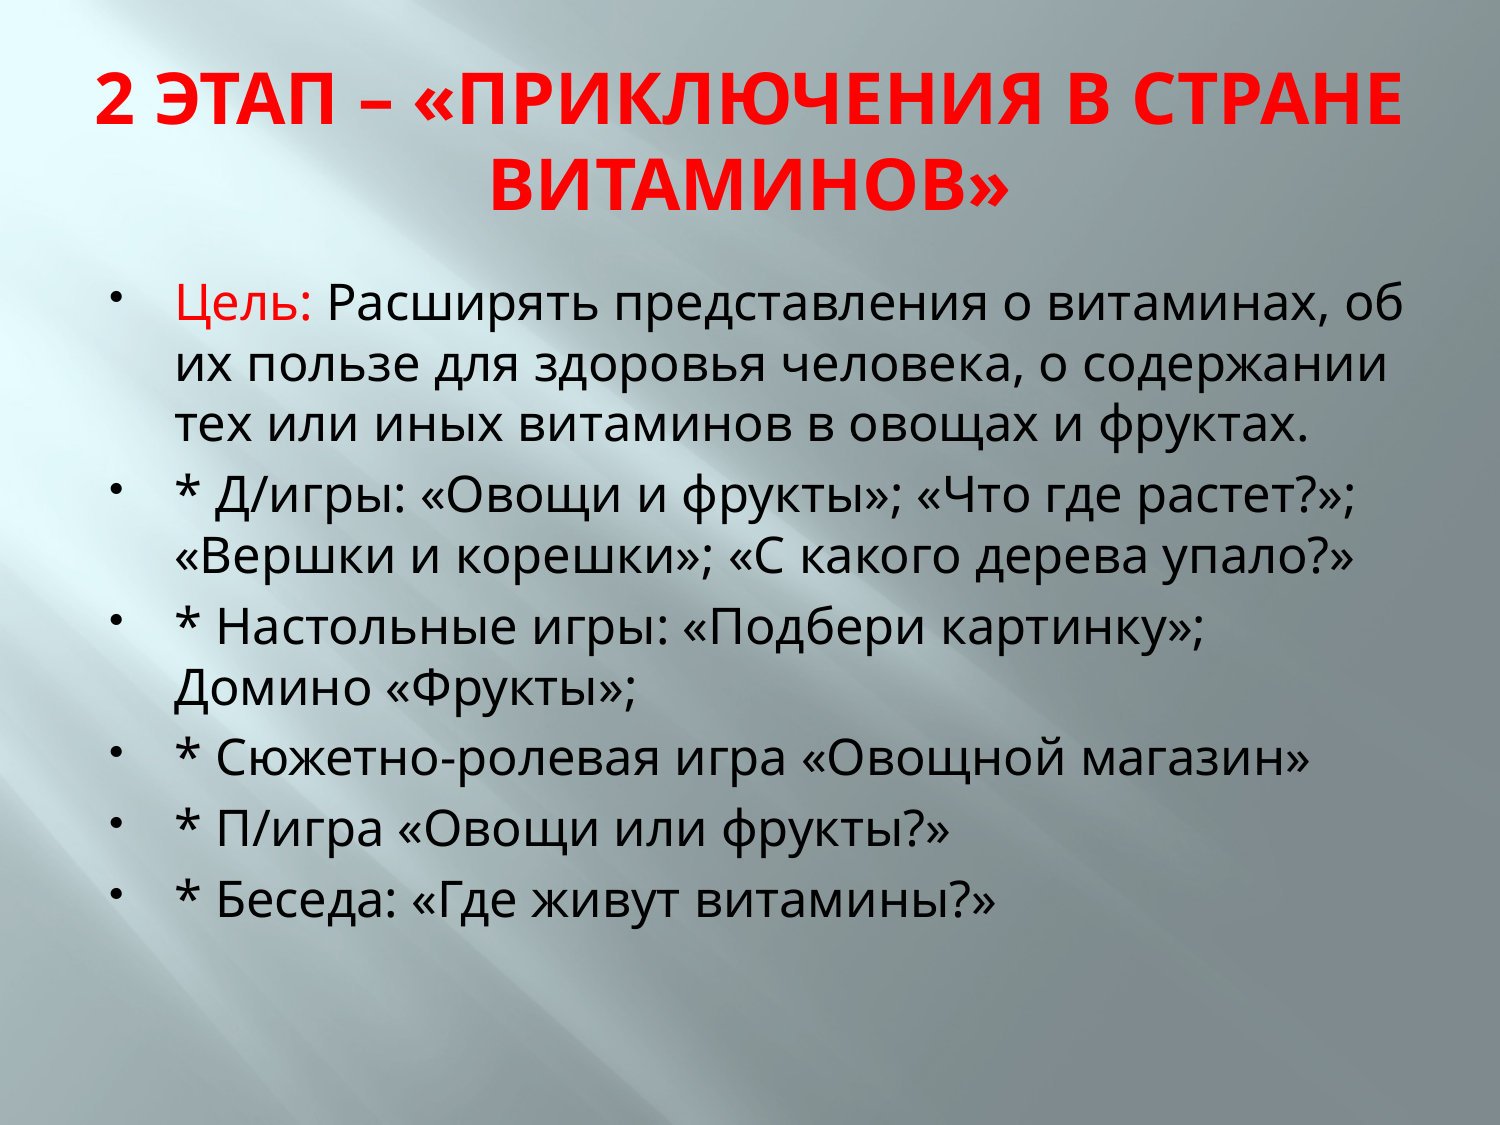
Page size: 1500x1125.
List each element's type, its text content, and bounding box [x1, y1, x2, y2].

title 2 ЭТАП – «ПРИКЛЮЧЕНИЯ В СТРАНЕ ВИТАМИНОВ» [75, 45, 1425, 233]
list Цель: Расширять представления о витаминах, об их пользе для здоровья человека, о содержании тех или иных витаминов в овощах и фруктах. * Д/игры: «Овощи и фрукты»; «Что где растет?»; «Вершки и корешки»; «С какого дерева упало?» * Настольные игры: «Подбери картинку»; Домино «Фрукты»; * Сюжетно-ролевая игра «Овощной магазин» * П/игра «Овощи или фрукты?» * Беседа: «Где живут витамины?» [75, 262, 1425, 1035]
